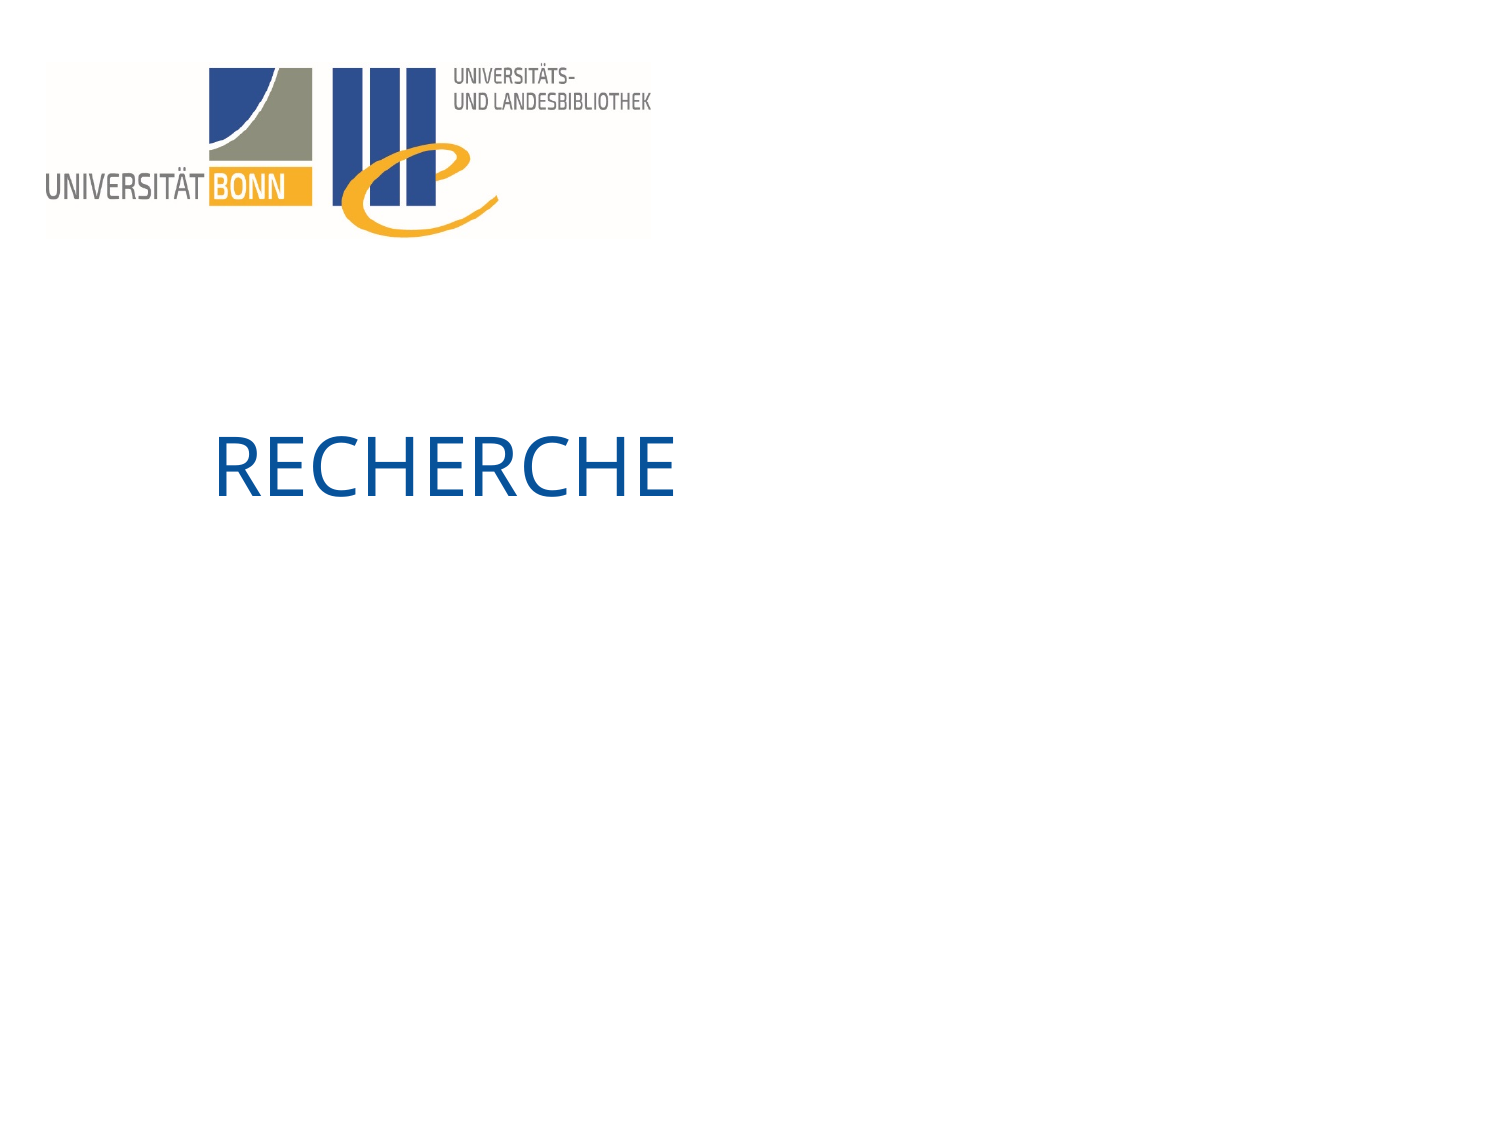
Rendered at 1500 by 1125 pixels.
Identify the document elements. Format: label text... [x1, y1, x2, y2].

picture [46, 62, 651, 239]
title recherche [211, 421, 1266, 797]
